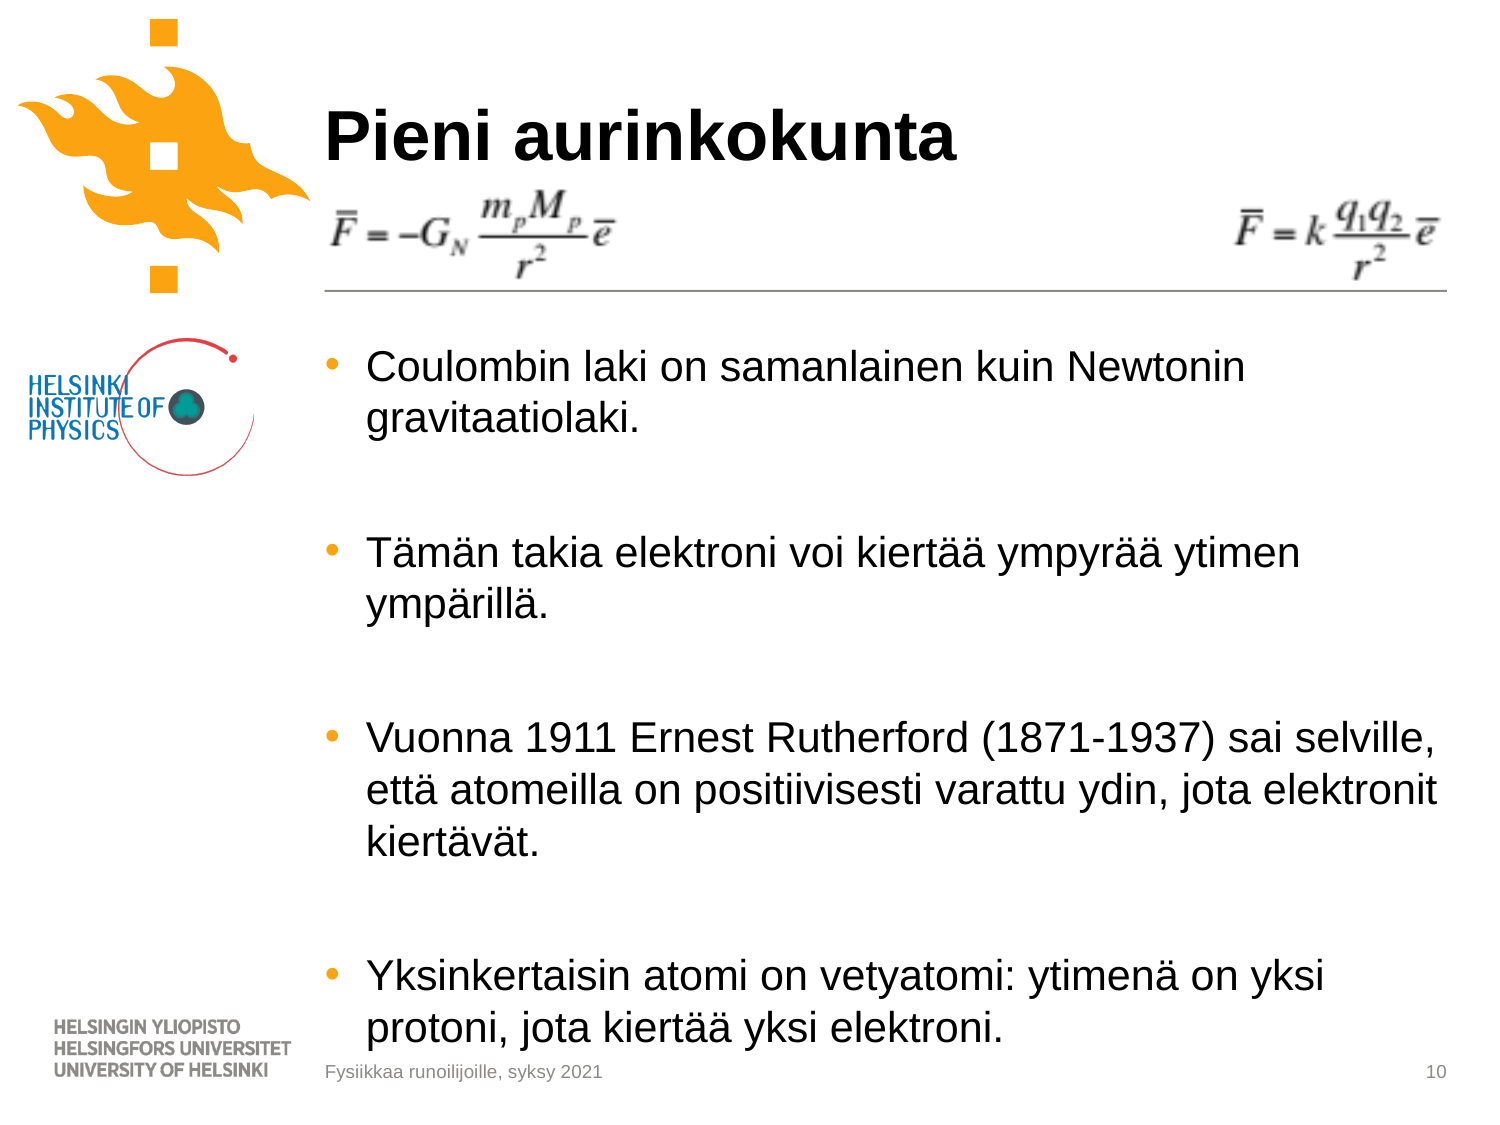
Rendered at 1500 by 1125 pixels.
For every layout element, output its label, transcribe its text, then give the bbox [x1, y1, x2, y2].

title Pieni aurinkokunta [324, 90, 1447, 279]
footer Fysiikkaa runoilijoille, syksy 2021 [324, 1058, 1069, 1083]
picture [53, 1017, 292, 1079]
slide_number 10 [1376, 1011, 1447, 1083]
list Coulombin laki on samanlainen kuin Newtonin gravitaatiolaki. Tämän takia elektroni voi kiertää ympyrää ytimen ympärillä. Vuonna 1911 Ernest Rutherford (1871-1937) sai selville, että atomeilla on positiivisesti varattu ydin, jota elektronit kiertävät. Yksinkertaisin atomi on vetyatomi: ytimenä on yksi protoni, jota kiertää yksi elektroni. [324, 338, 1453, 1053]
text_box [324, 178, 621, 282]
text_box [1228, 178, 1445, 284]
